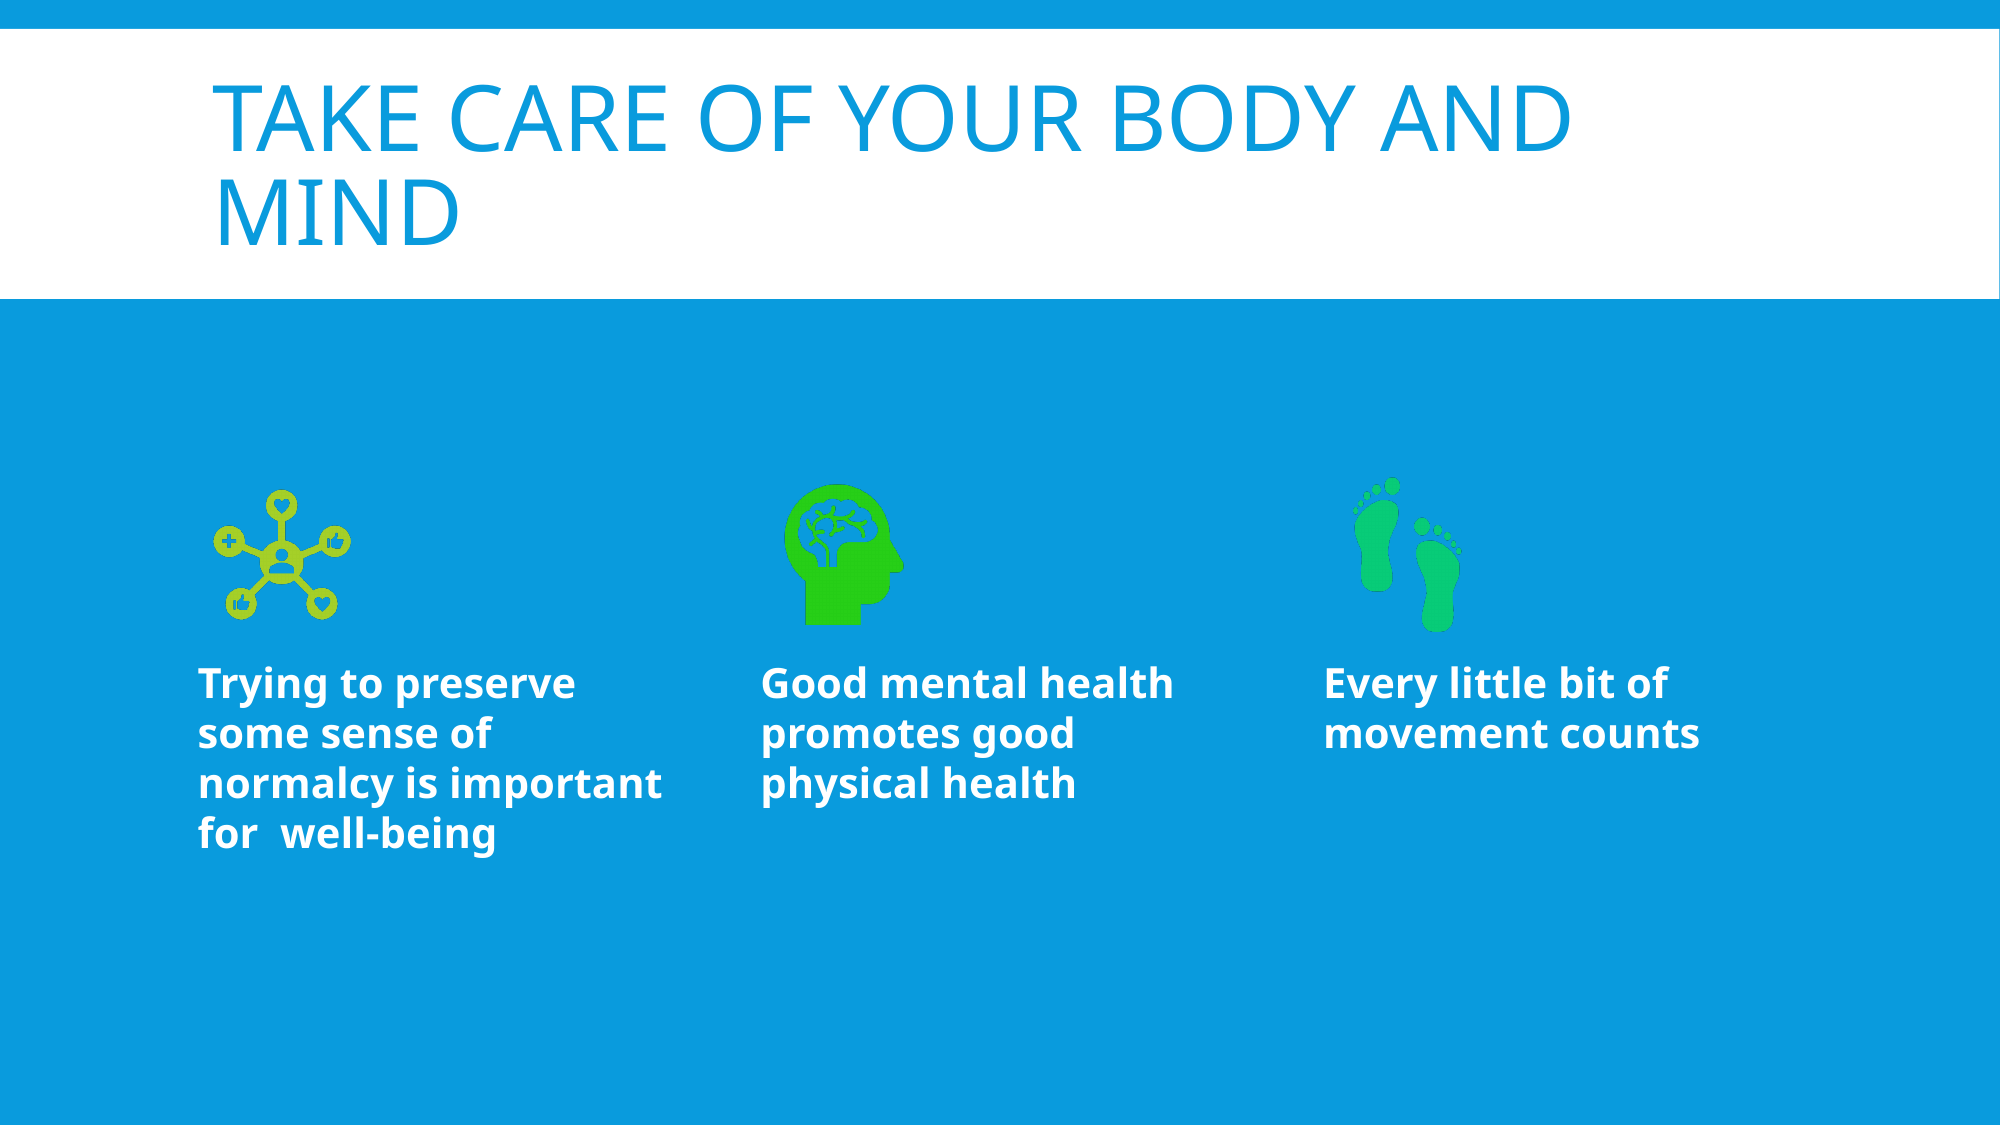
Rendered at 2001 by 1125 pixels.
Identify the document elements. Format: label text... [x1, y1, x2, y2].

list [197, 405, 1803, 967]
title Take care of your body and mind [197, 46, 1803, 295]
